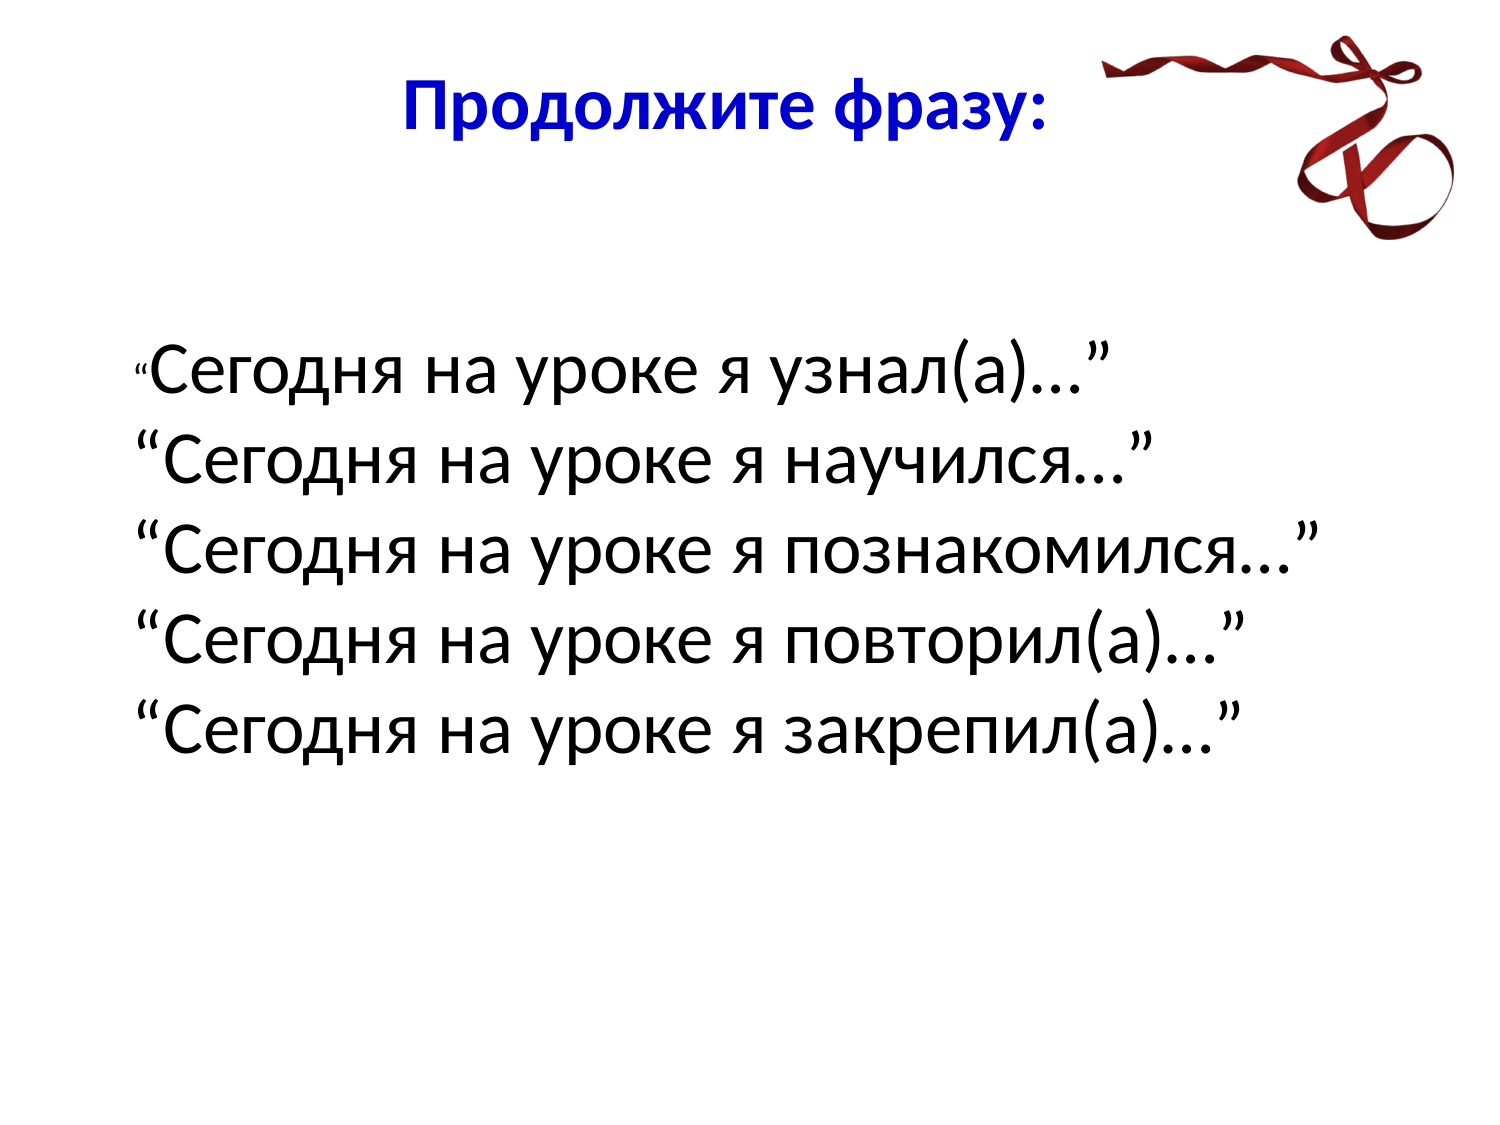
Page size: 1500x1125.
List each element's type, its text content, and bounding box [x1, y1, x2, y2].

text_box Продолжите фразу: [387, 46, 1082, 152]
picture [1102, 0, 1454, 314]
text_box “Сегодня на уроке я узнал(а)…” “Сегодня на уроке я научился…” “Сегодня на уроке я познакомился…” “Сегодня на уроке я повторил(а)…” “Сегодня на уроке я закрепил(а)…” [117, 210, 1407, 821]
